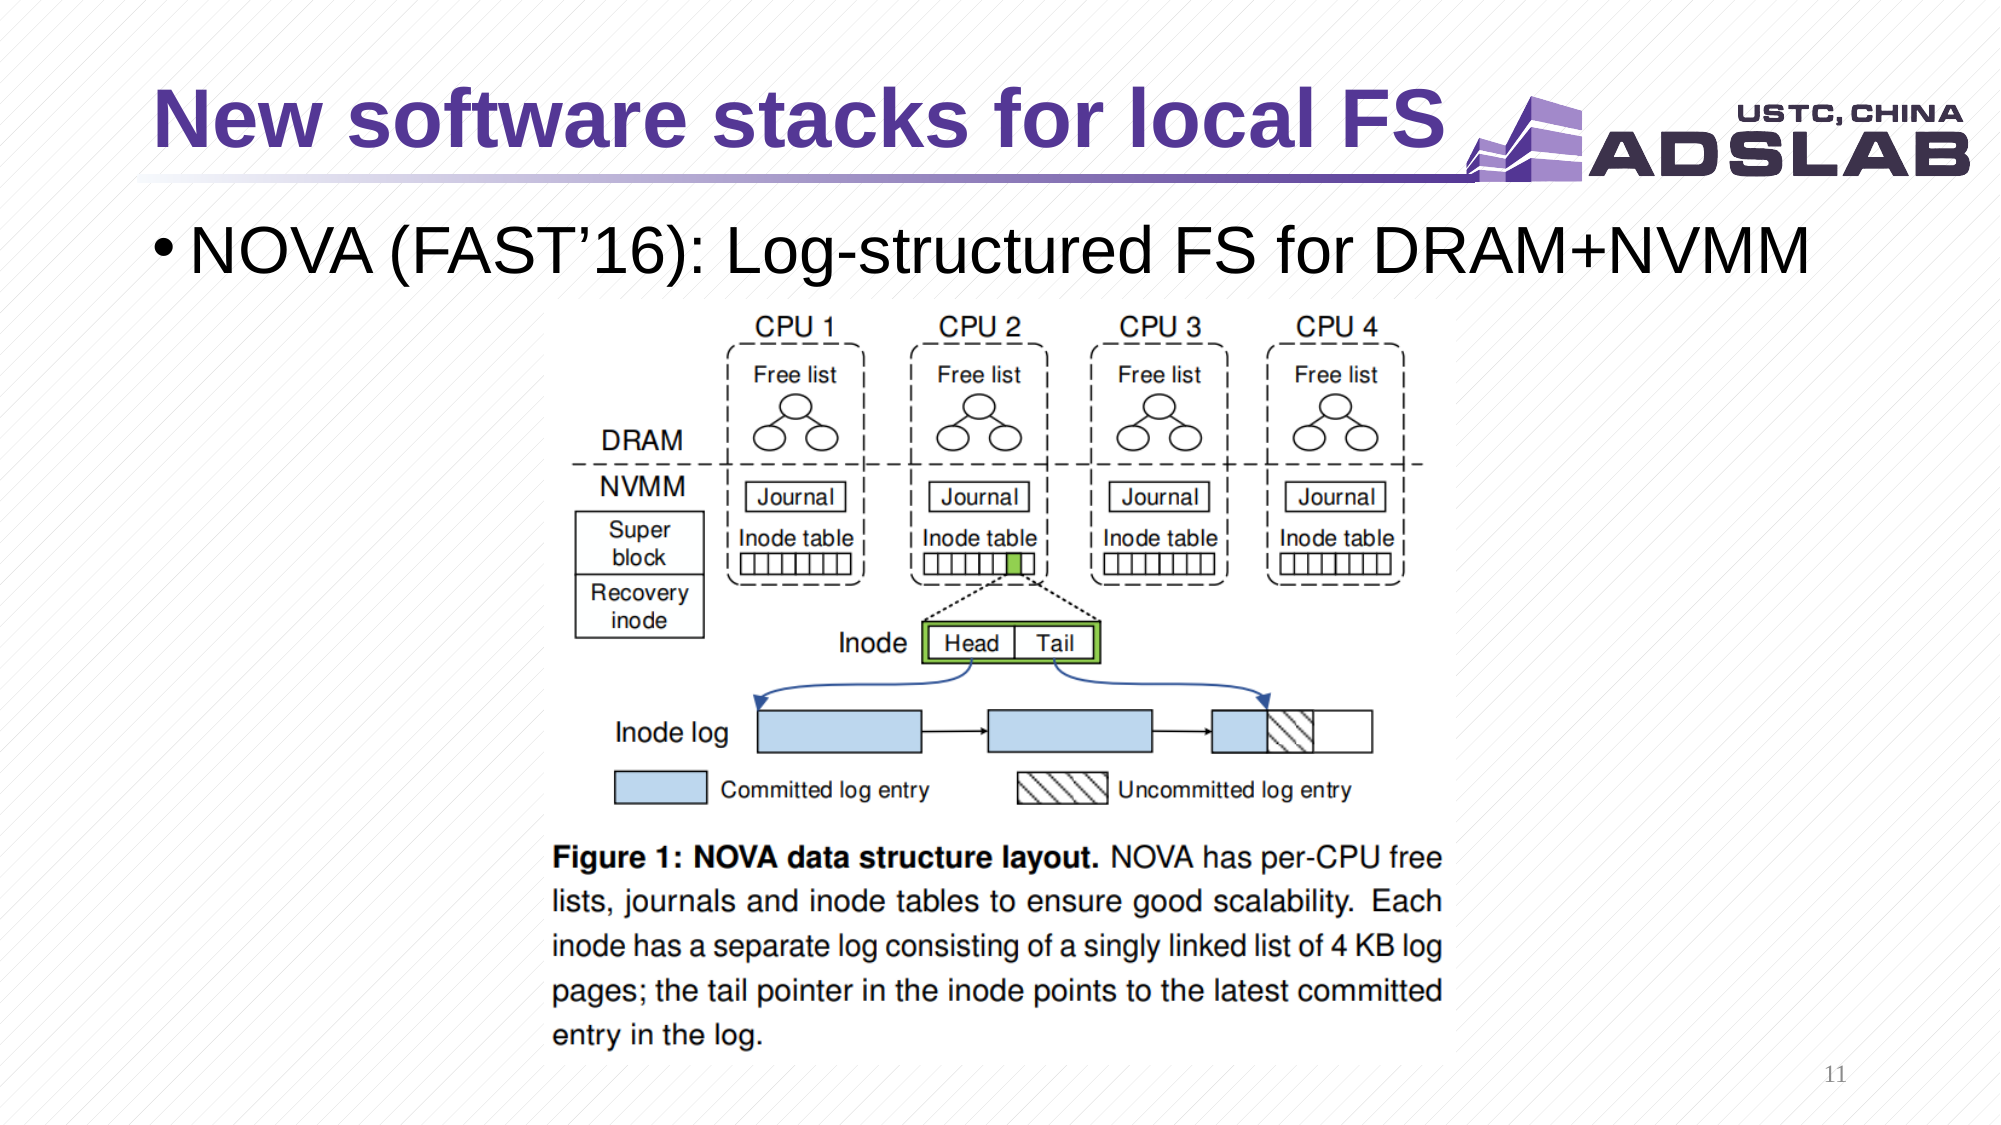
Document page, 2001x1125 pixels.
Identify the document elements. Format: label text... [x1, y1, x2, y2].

picture [1470, 93, 1976, 183]
title New software stacks for local FS [137, 63, 1863, 177]
picture [544, 299, 1456, 1065]
list NOVA (FAST’16): Log-structured FS for DRAM+NVMM [137, 199, 1863, 1014]
